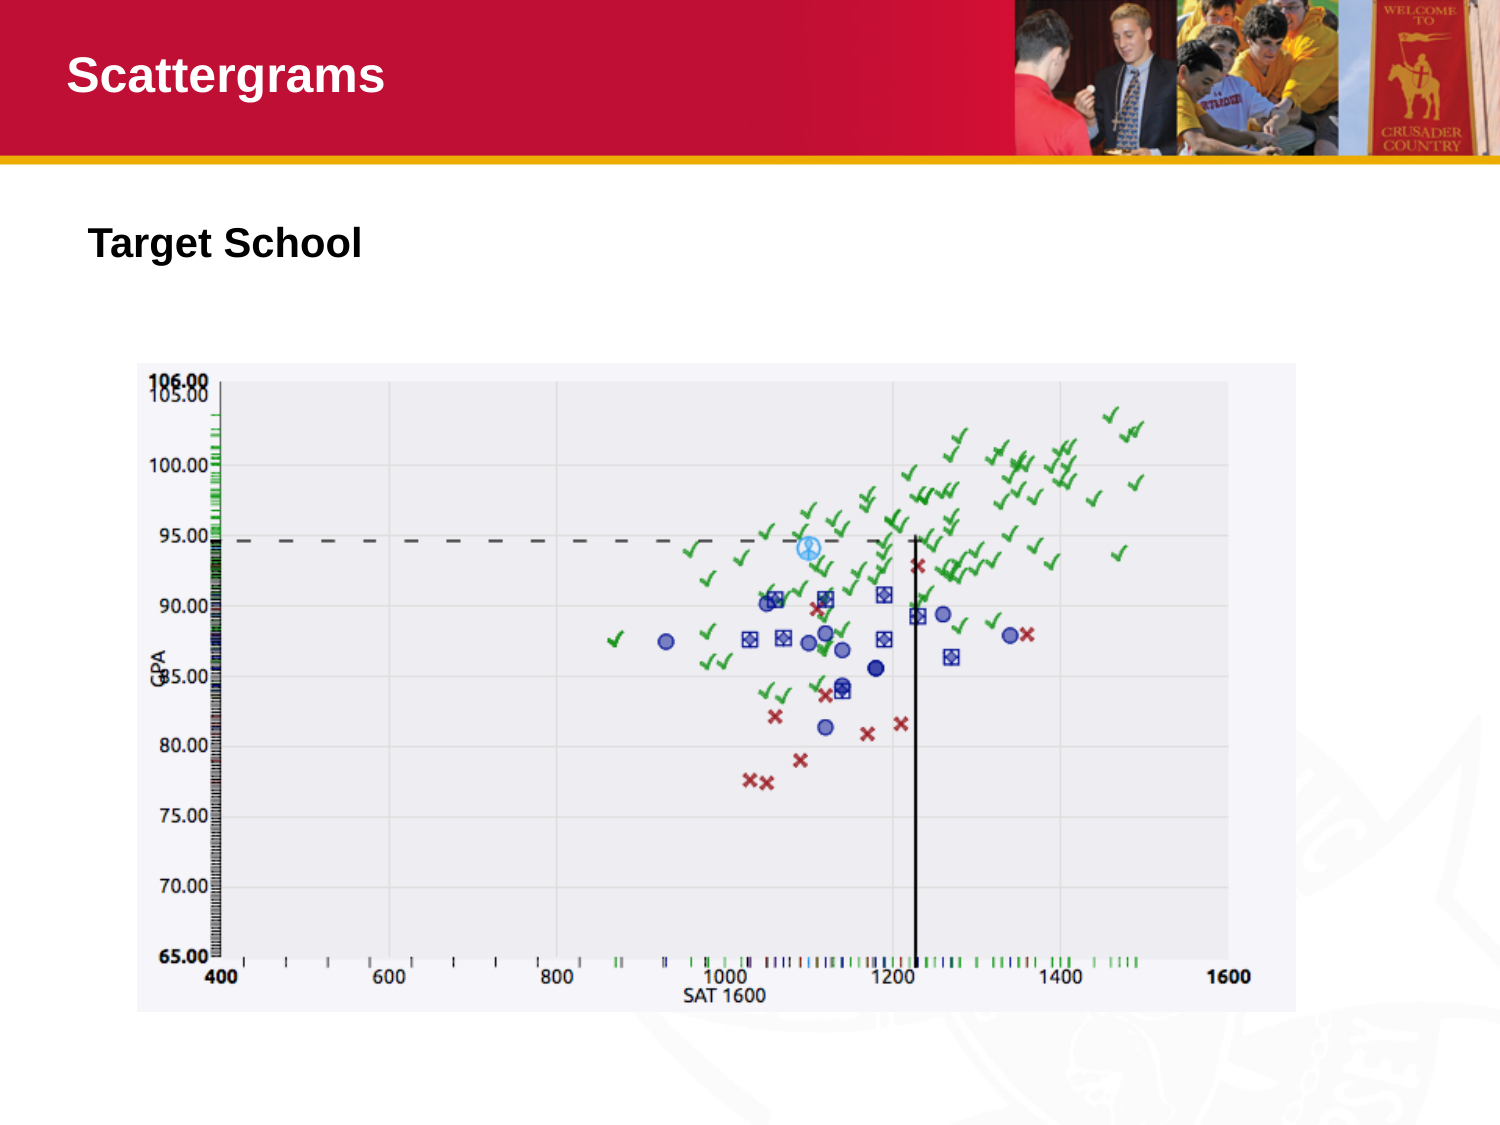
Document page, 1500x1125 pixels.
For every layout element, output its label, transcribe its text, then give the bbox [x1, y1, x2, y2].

list Target School [51, 200, 1450, 339]
title Scattergrams [51, 26, 1009, 125]
picture [0, 0, 1500, 1125]
